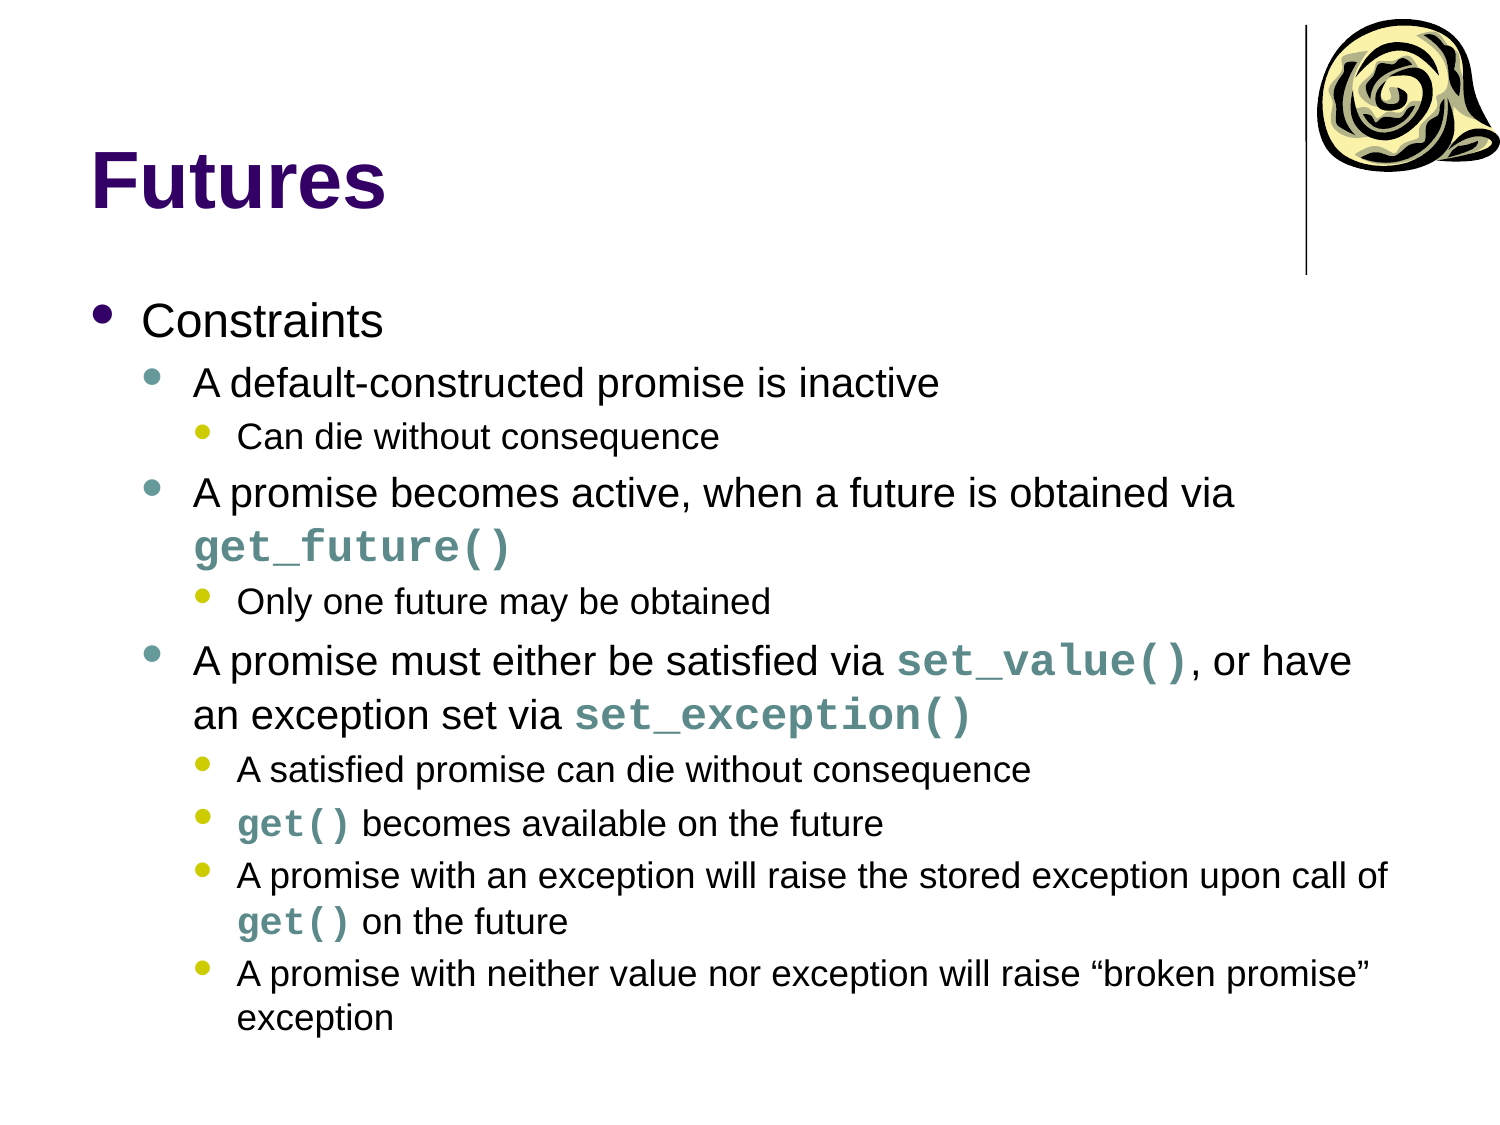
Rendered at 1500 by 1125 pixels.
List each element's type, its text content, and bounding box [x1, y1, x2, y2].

title Futures [74, 19, 1313, 233]
list Constraints A default-constructed promise is inactive Can die without consequence A promise becomes active, when a future is obtained via get_future() Only one future may be obtained A promise must either be satisfied via set_value(), or have an exception set via set_exception() A satisfied promise can die without consequence get() becomes available on the future A promise with an exception will raise the stored exception upon call of get() on the future A promise with neither value nor exception will raise “broken promise” exception [74, 281, 1426, 1048]
